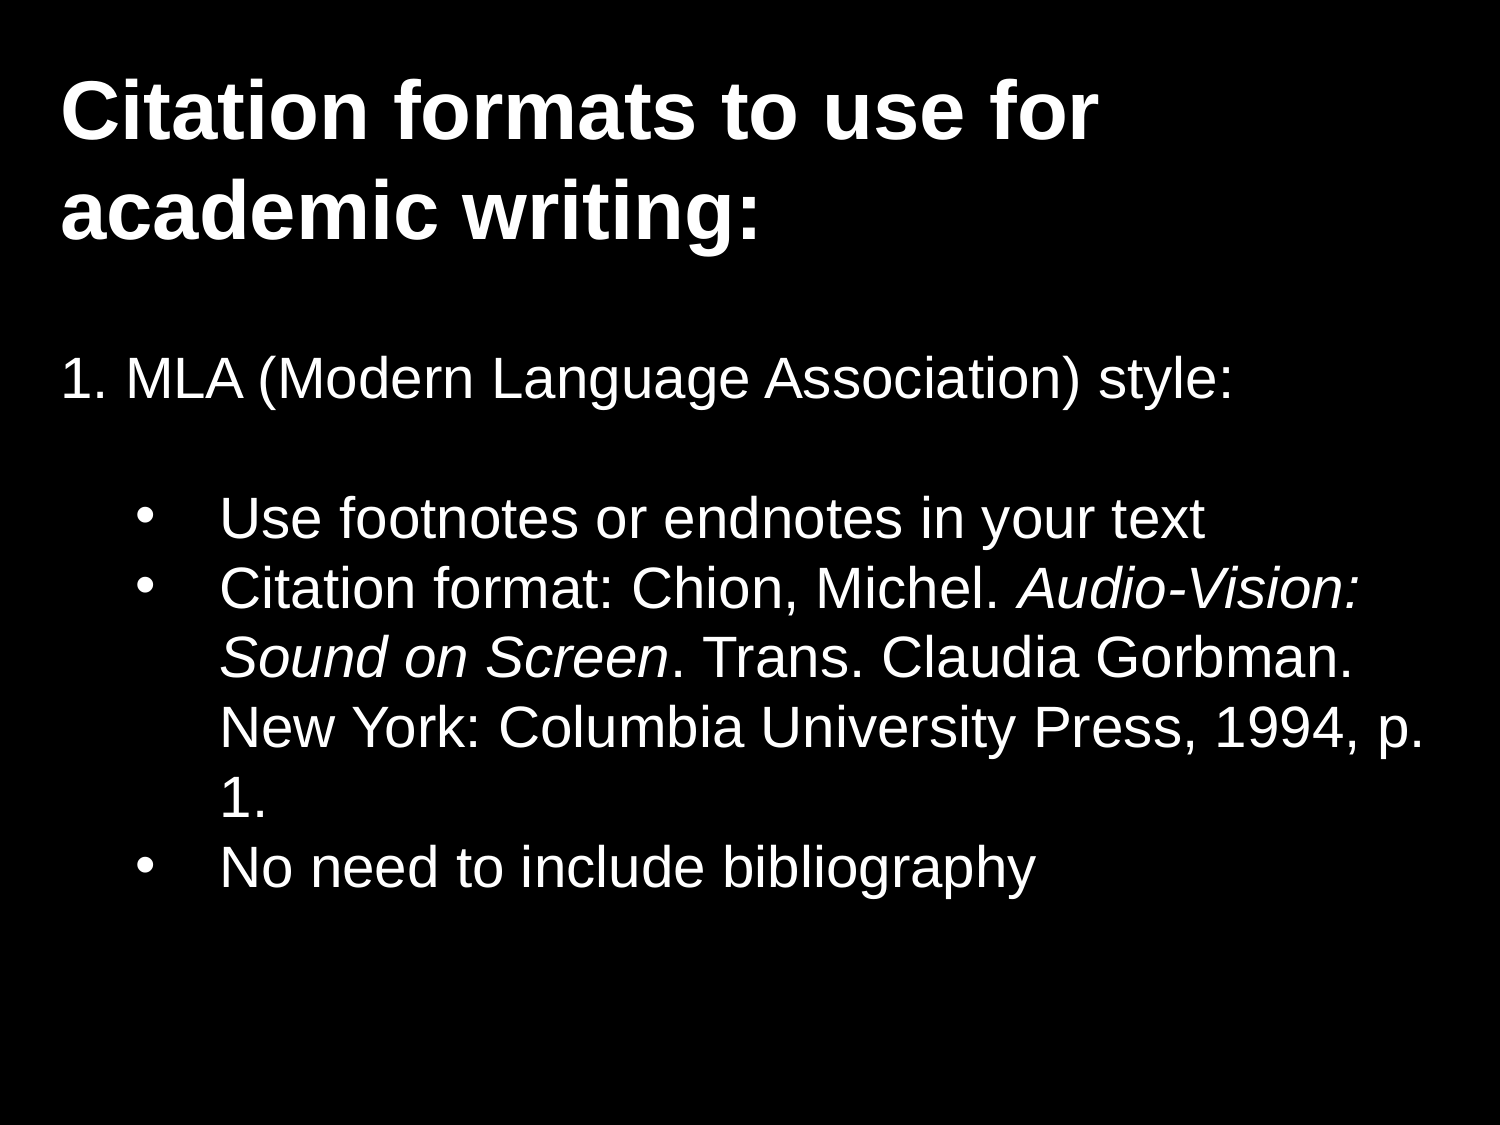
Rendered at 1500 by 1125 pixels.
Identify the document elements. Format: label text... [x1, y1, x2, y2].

text_box Citation formats to use for academic writing: [45, 48, 1457, 264]
text_box 1. MLA (Modern Language Association) style: Use footnotes or endnotes in your text Citation format: Chion, Michel. Audio-Vision: Sound on Screen. Trans. Claudia Gorbman. New York: Columbia University Press, 1994, p. 1. No need to include bibliography [45, 332, 1500, 1117]
